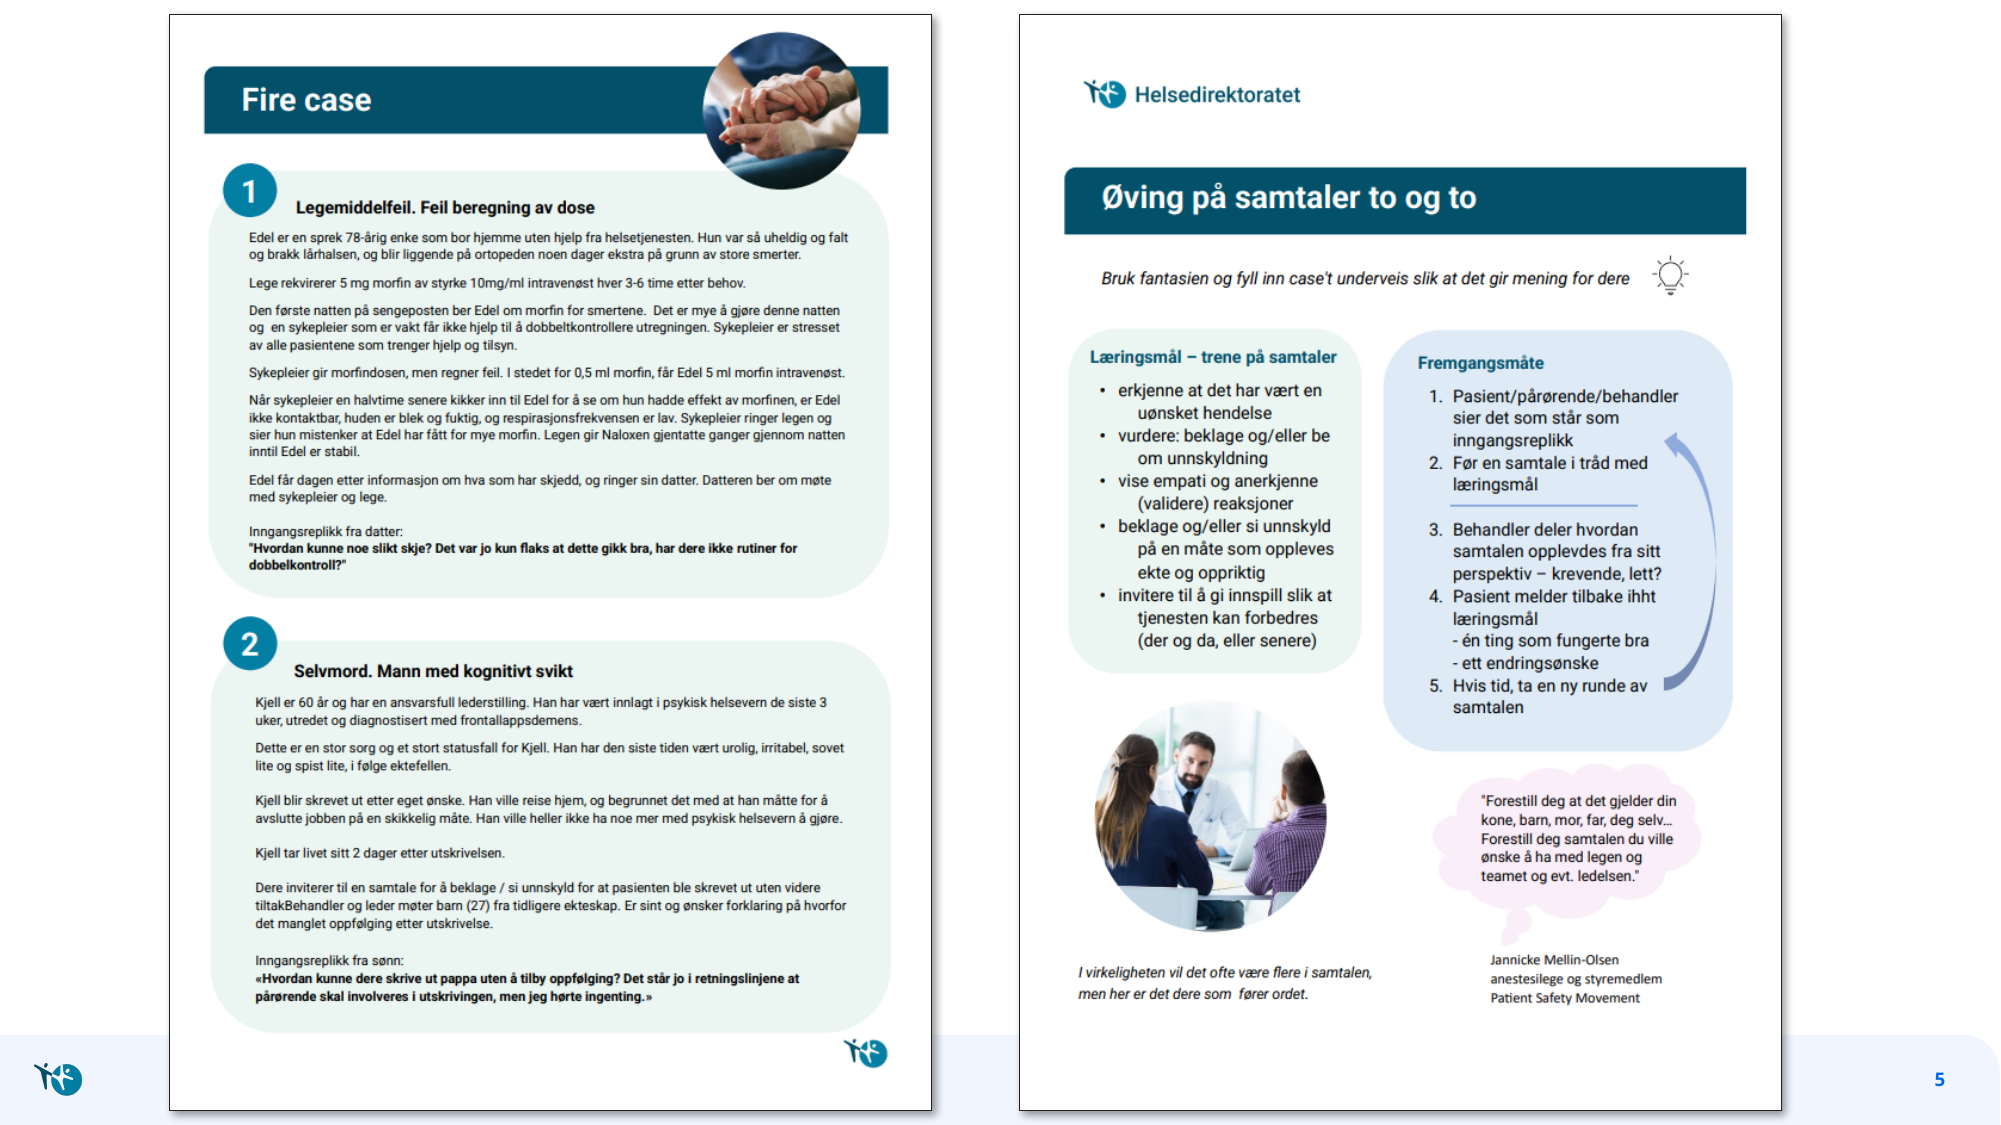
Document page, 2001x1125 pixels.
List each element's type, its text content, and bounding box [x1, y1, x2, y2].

picture [34, 1068, 61, 1096]
picture [72, 1087, 82, 1096]
picture [34, 1063, 44, 1068]
slide_number 5 [1791, 1059, 1946, 1100]
picture [45, 1063, 82, 1087]
picture [169, 14, 932, 1111]
picture [1019, 14, 1782, 1111]
